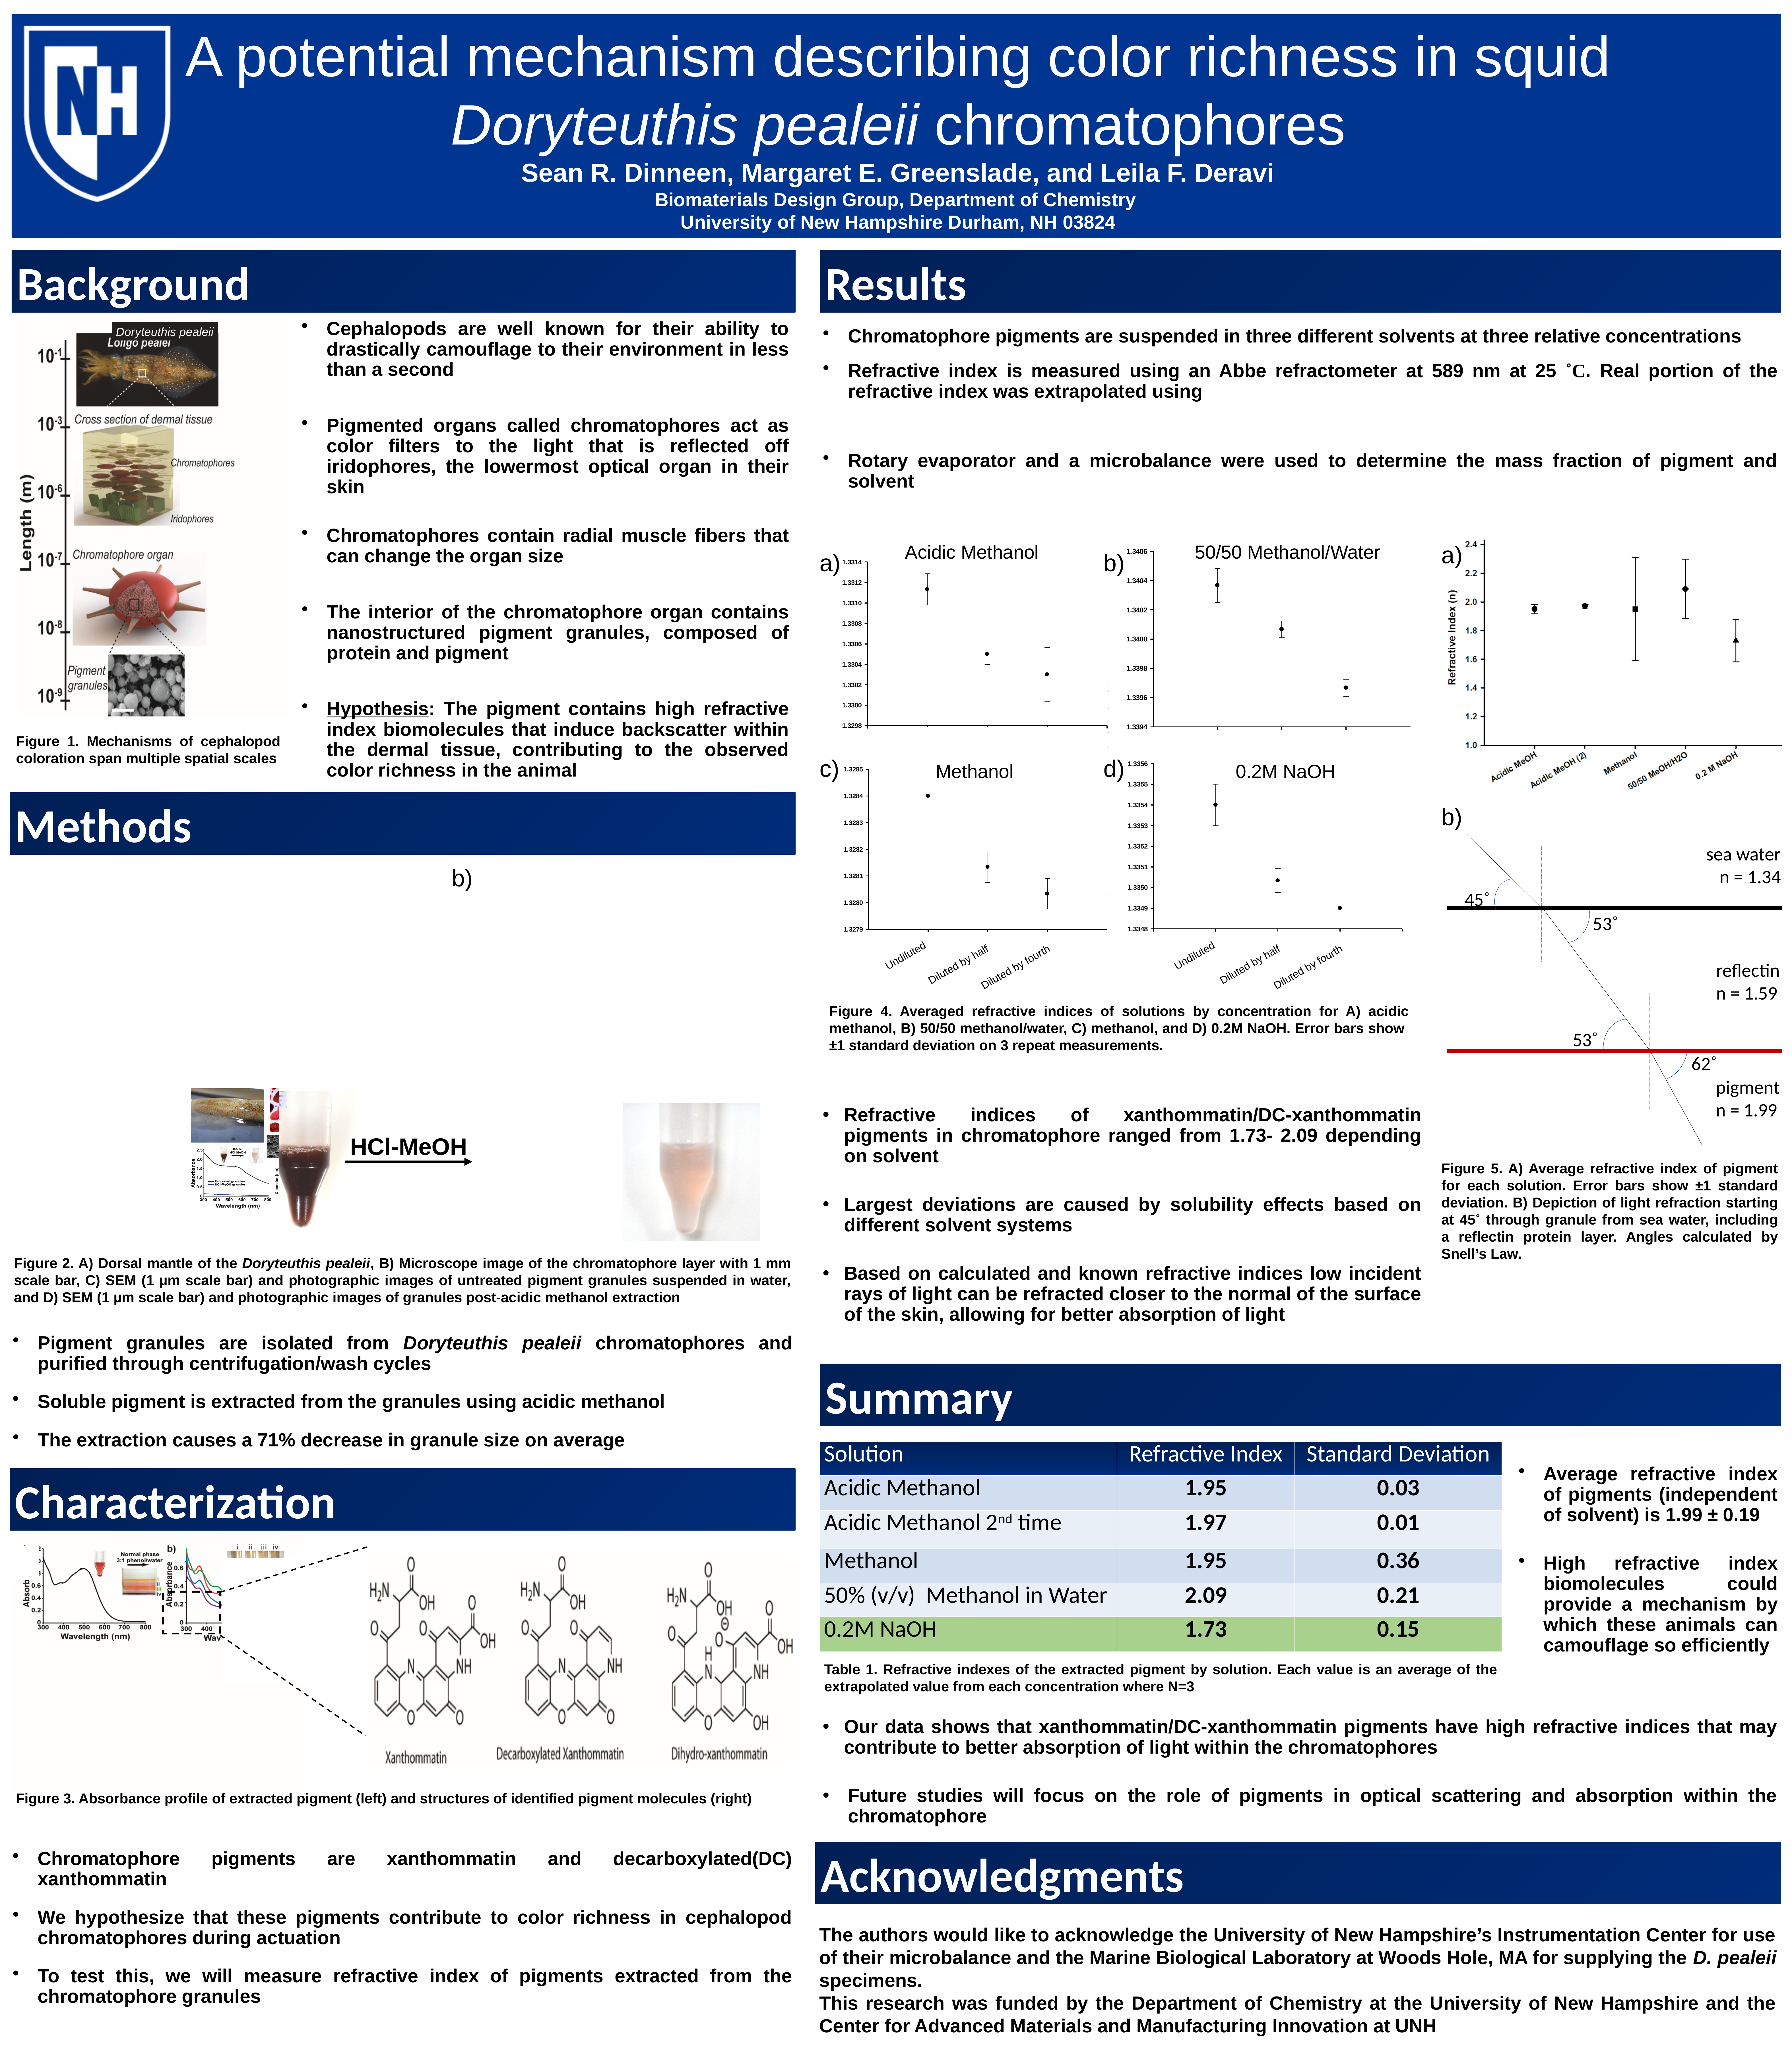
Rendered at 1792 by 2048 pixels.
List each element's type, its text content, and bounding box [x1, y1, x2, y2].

text_box Average refractive index of pigments (independent of solvent) is 1.99 ± 0.19 High refractive index biomolecules could provide a mechanism by which these animals can camouflage so efficiently [1516, 1464, 1781, 1623]
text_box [90, 1070, 279, 1246]
picture [1445, 540, 1782, 789]
picture [279, 1091, 381, 1241]
text_box A potential mechanism describing color richness in squid Doryteuthis pealeii chromatophores Sean R. Dinneen, Margaret E. Greenslade, and Leila F. Deravi Biomaterials Design Group, Department of Chemistry University of New Hampshire Durham, NH 03824 [42, 14, 1755, 238]
text_box [11, 204, 42, 238]
text_box Background [11, 250, 796, 313]
text_box Figure 5. A) Average refractive index of pigment for each solution. Error bars show ±1 standard deviation. B) Depiction of light refraction starting at 45˚ through granule from sea water, including a reflectin protein layer. Angles calculated by Snell’s Law. [1437, 1157, 1783, 1264]
text_box Results [820, 250, 1781, 313]
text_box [426, 860, 741, 1057]
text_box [10, 1537, 794, 1793]
text_box a) [1437, 537, 1467, 570]
text_box Summary [820, 1364, 1781, 1426]
text_box b) [1437, 799, 1481, 832]
text_box Methods [10, 792, 796, 855]
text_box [1447, 834, 1783, 1152]
text_box Figure 1. Mechanisms of cephalopod coloration span multiple spatial scales [12, 730, 285, 768]
text_box [1755, 14, 1781, 238]
picture [662, 1103, 760, 1241]
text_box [820, 1441, 1502, 1697]
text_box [345, 1129, 472, 1162]
text_box Cephalopods are well known for their ability to drastically camouflage to their environment in less than a second Pigmented organs called chromatophores act as color filters to the light that is reflected off iridophores, the lowermost optical organ in their skin Chromatophores contain radial muscle fibers that can change the organ size The interior of the chromatophore organ contains nanostructured pigment granules, composed of protein and pigment Hypothesis: The pigment contains high refractive index biomolecules that induce backscatter within the dermal tissue, contributing to the observed color richness in the animal [299, 319, 792, 811]
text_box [53, 860, 410, 1053]
text_box The authors would like to acknowledge the University of New Hampshire’s Instrumentation Center for use of their microbalance and the Marine Biological Laboratory at Woods Hole, MA for supplying the D. pealeii specimens. This research was funded by the Department of Chemistry at the University of New Hampshire and the Center for Advanced Materials and Manufacturing Innovation at UNH [815, 1920, 1781, 2039]
text_box Pigment granules are isolated from Doryteuthis pealeii chromatophores and purified through centrifugation/wash cycles Soluble pigment is extracted from the granules using acidic methanol The extraction causes a 71% decrease in granule size on average [10, 1333, 796, 1455]
text_box Figure 2. A) Dorsal mantle of the Doryteuthis pealeii, B) Microscope image of the chromatophore layer with 1 mm scale bar, C) SEM (1 µm scale bar) and photographic images of untreated pigment granules suspended in water, and D) SEM (1 µm scale bar) and photographic images of granules post-acidic methanol extraction [10, 1252, 796, 1308]
picture [0, 26, 222, 204]
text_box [815, 525, 1434, 1056]
text_box Refractive indices of xanthommatin/DC-xanthommatin pigments in chromatophore ranged from 1.73- 2.09 depending on solvent Largest deviations are caused by solubility effects based on different solvent systems Based on calculated and known refractive indices low incident rays of light can be refracted closer to the normal of the surface of the skin, allowing for better absorption of light [820, 1105, 1425, 1348]
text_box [18, 317, 291, 717]
text_box Chromatophore pigments are xanthommatin and decarboxylated(DC) xanthommatin We hypothesize that these pigments contribute to color richness in cephalopod chromatophores during actuation To test this, we will measure refractive index of pigments extracted from the chromatophore granules [10, 1849, 796, 2012]
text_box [473, 1073, 662, 1246]
text_box Characterization [10, 1468, 796, 1531]
text_box [11, 14, 42, 26]
text_box Figure 3. Absorbance profile of extracted pigment (left) and structures of identified pigment molecules (right) [12, 1793, 789, 1808]
text_box Our data shows that xanthommatin/DC-xanthommatin pigments have high refractive indices that may contribute to better absorption of light within the chromatophores Future studies will focus on the role of pigments in optical scattering and absorption within the chromatophore [820, 1717, 1781, 1820]
text_box Acknowledgments [815, 1842, 1781, 1904]
